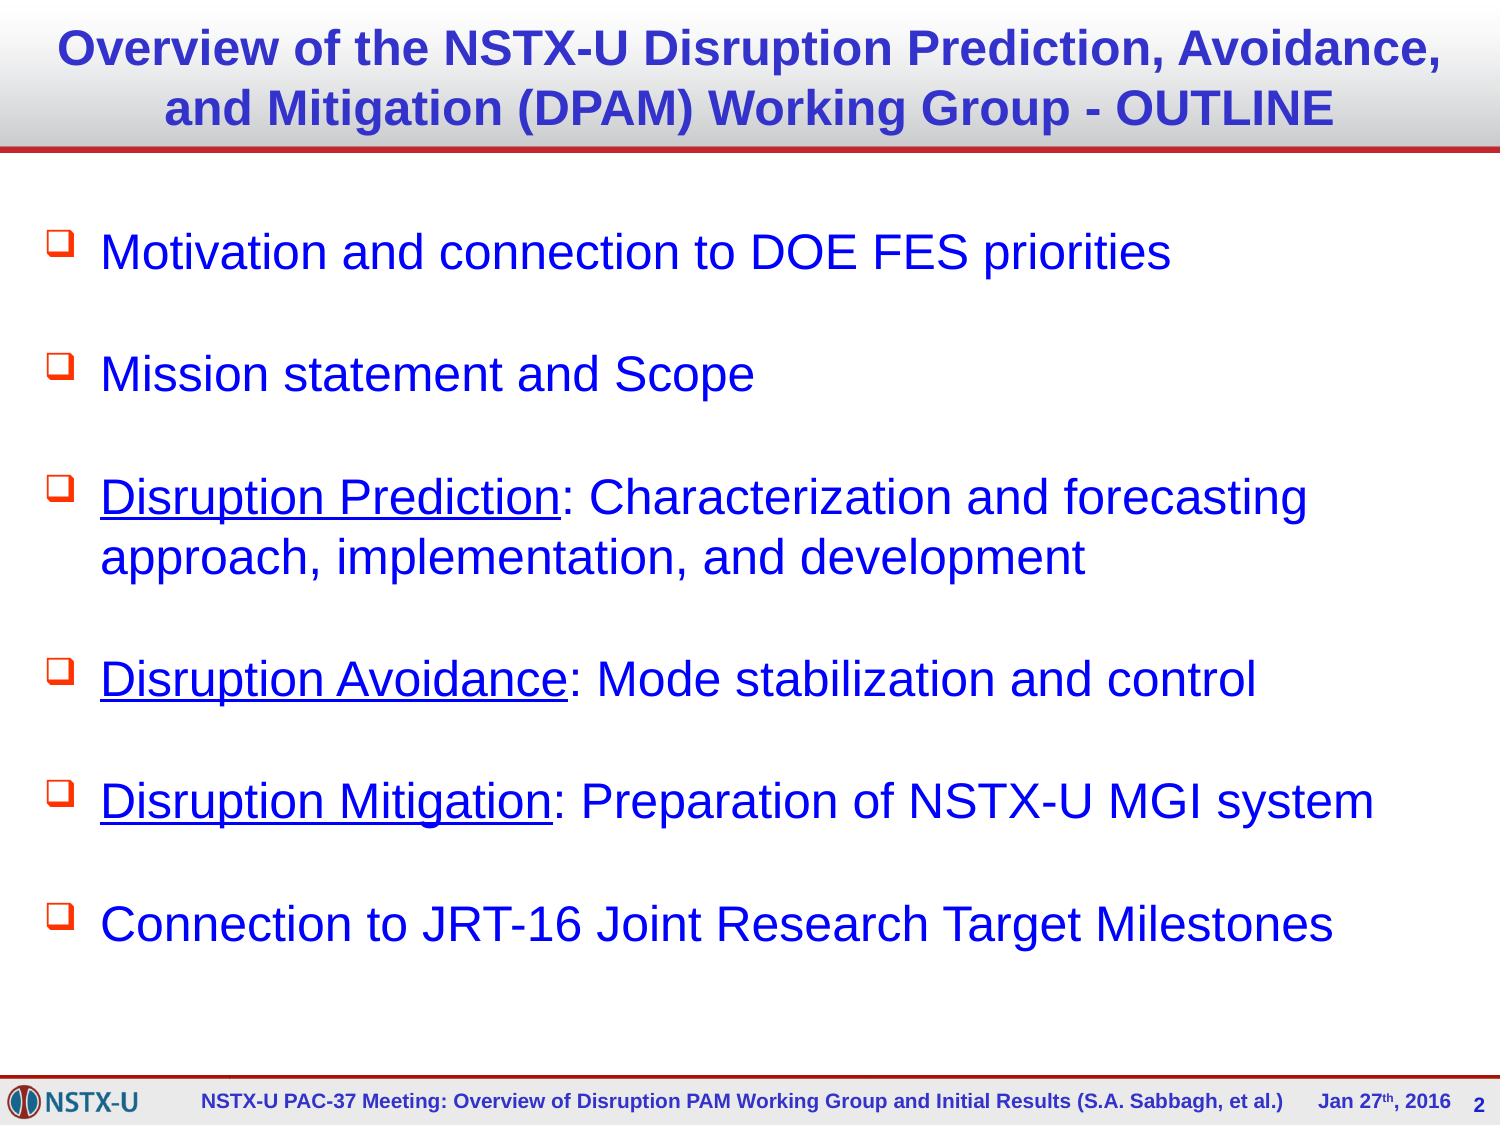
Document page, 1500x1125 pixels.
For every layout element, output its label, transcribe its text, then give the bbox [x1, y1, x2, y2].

title Overview of the NSTX-U Disruption Prediction, Avoidance, and Mitigation (DPAM) Working Group - OUTLINE [0, 0, 1500, 150]
list Motivation and connection to DOE FES priorities Mission statement and Scope Disruption Prediction: Characterization and forecasting approach, implementation, and development Disruption Avoidance: Mode stabilization and control Disruption Mitigation: Preparation of NSTX-U MGI system Connection to JRT-16 Joint Research Target Milestones [28, 211, 1467, 1075]
picture [0, 1075, 1500, 1125]
